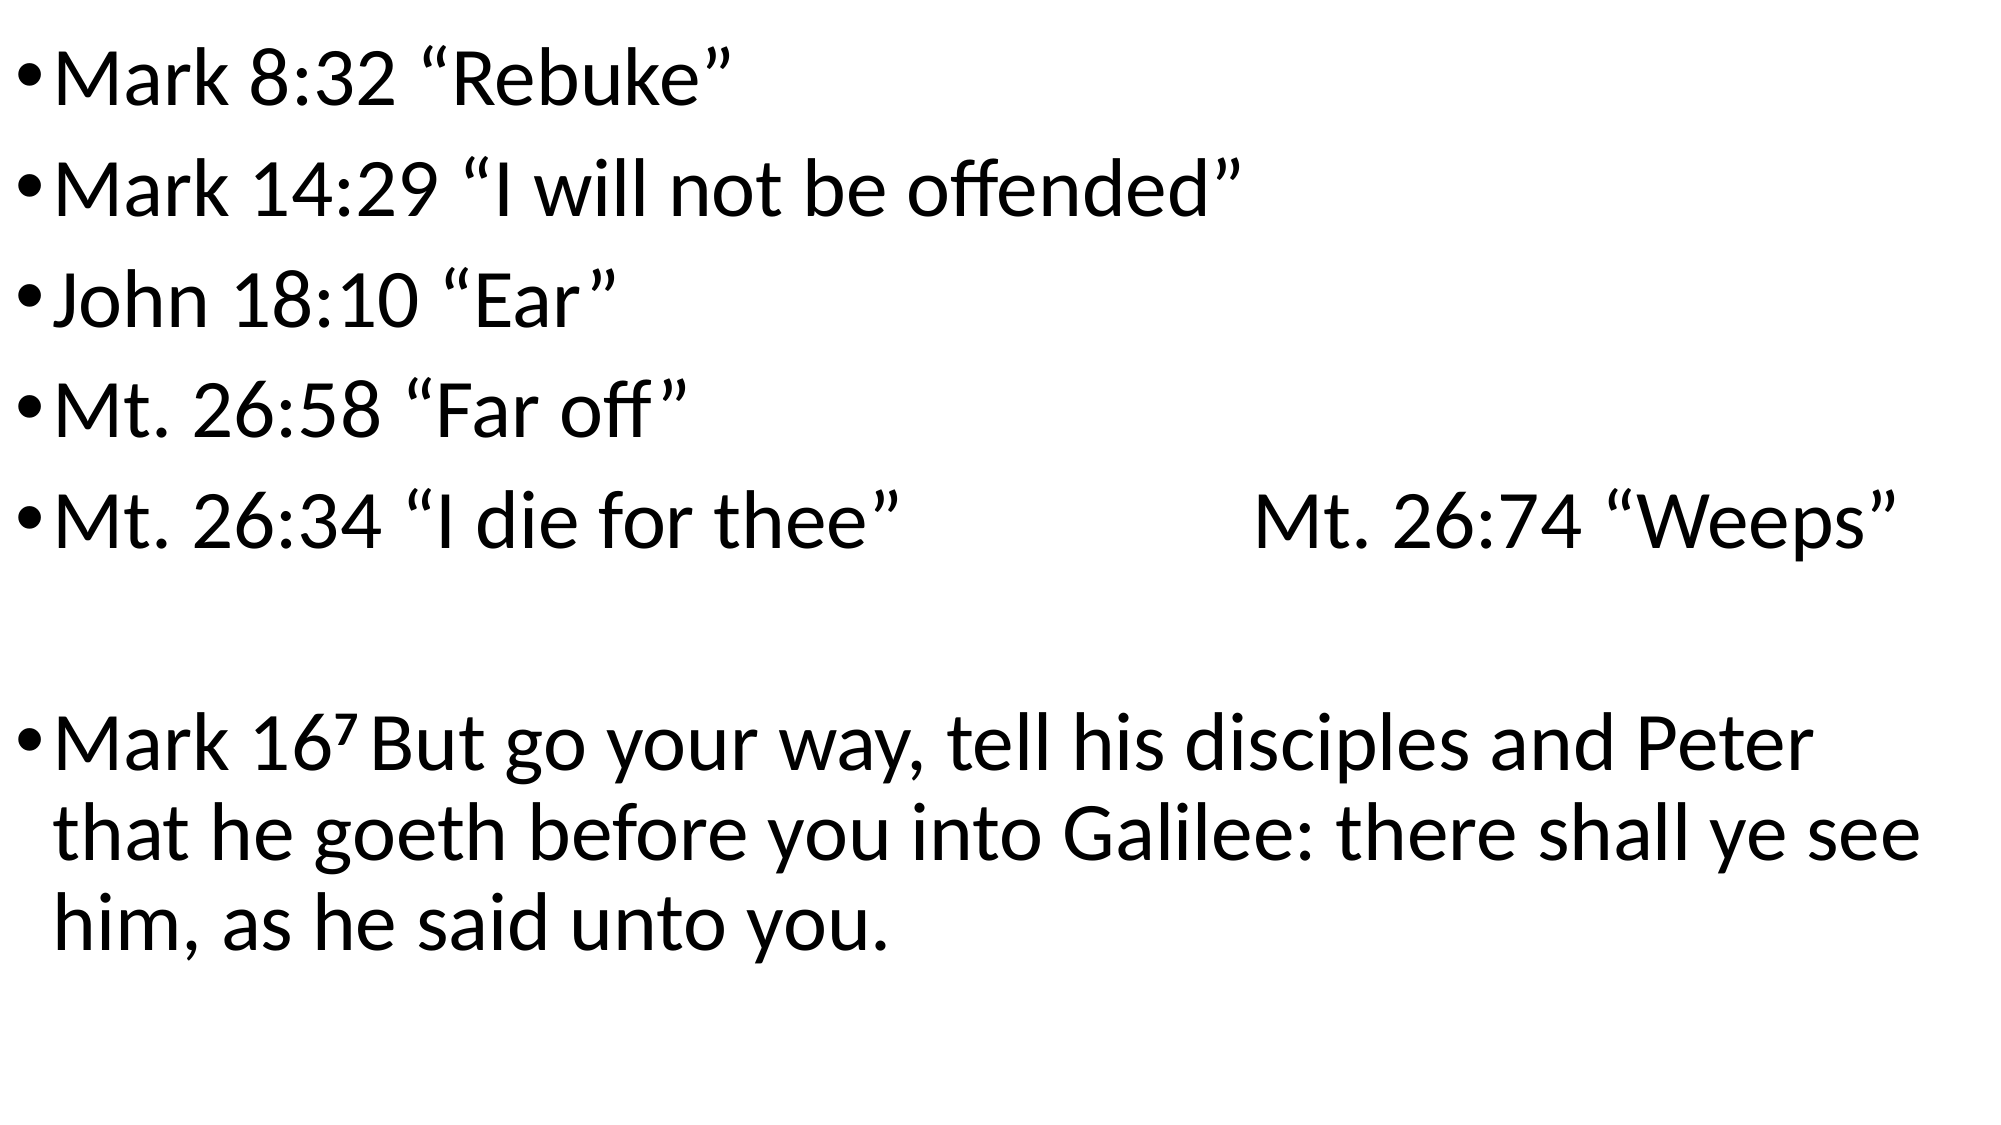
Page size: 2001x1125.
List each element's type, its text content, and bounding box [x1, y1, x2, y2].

list Mark 8:32 “Rebuke” Mark 14:29 “I will not be offended” John 18:10 “Ear” Mt. 26:58 “Far off” Mt. 26:34 “I die for thee” Mt. 26:74 “Weeps” Mark 167 But go your way, tell his disciples and Peter that he goeth before you into Galilee: there shall ye see him, as he said unto you. [0, 26, 1985, 1125]
